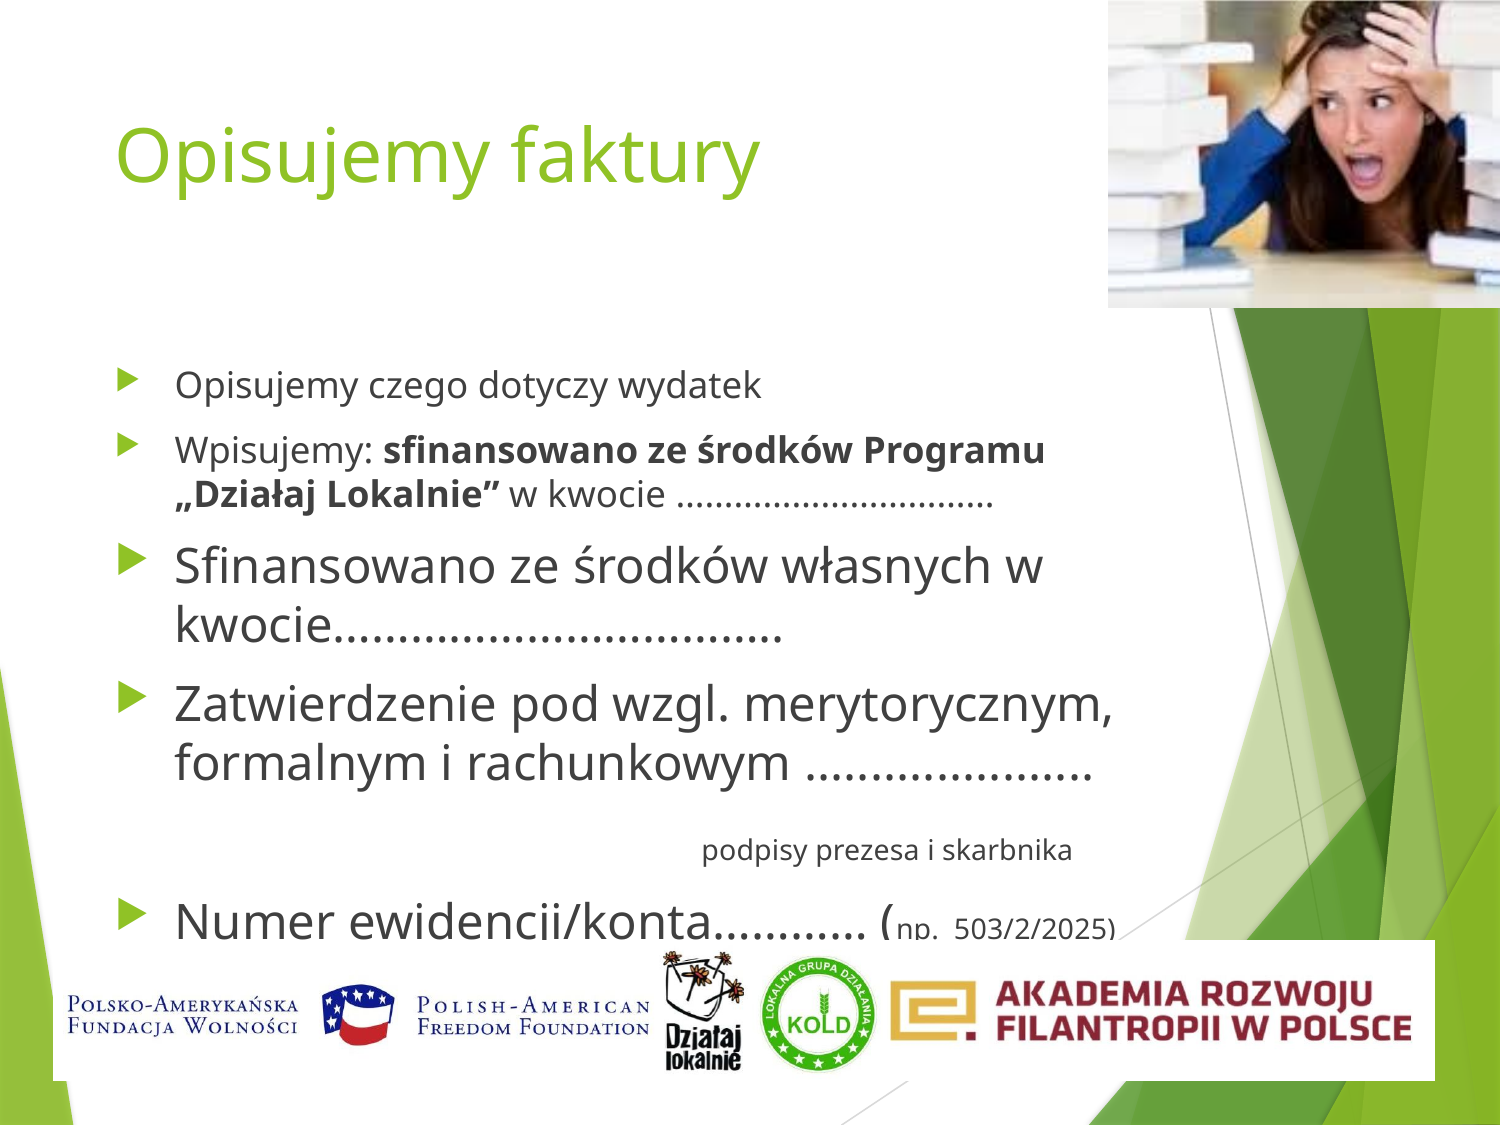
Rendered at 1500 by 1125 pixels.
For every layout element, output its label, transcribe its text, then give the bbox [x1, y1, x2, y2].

picture [52, 939, 1436, 1082]
picture [1107, 0, 1500, 308]
title Opisujemy faktury [99, 99, 1142, 317]
list Opisujemy czego dotyczy wydatek Wpisujemy: sfinansowano ze środków Programu „Działaj Lokalnie” w kwocie …………………………… Sfinansowano ze środków własnych w kwocie…………………………….. Zatwierdzenie pod wzgl. merytorycznym, formalnym i rachunkowym ...................... podpisy prezesa i skarbnika Numer ewidencji/konta………… (np. 503/2/2025) [99, 354, 1142, 939]
